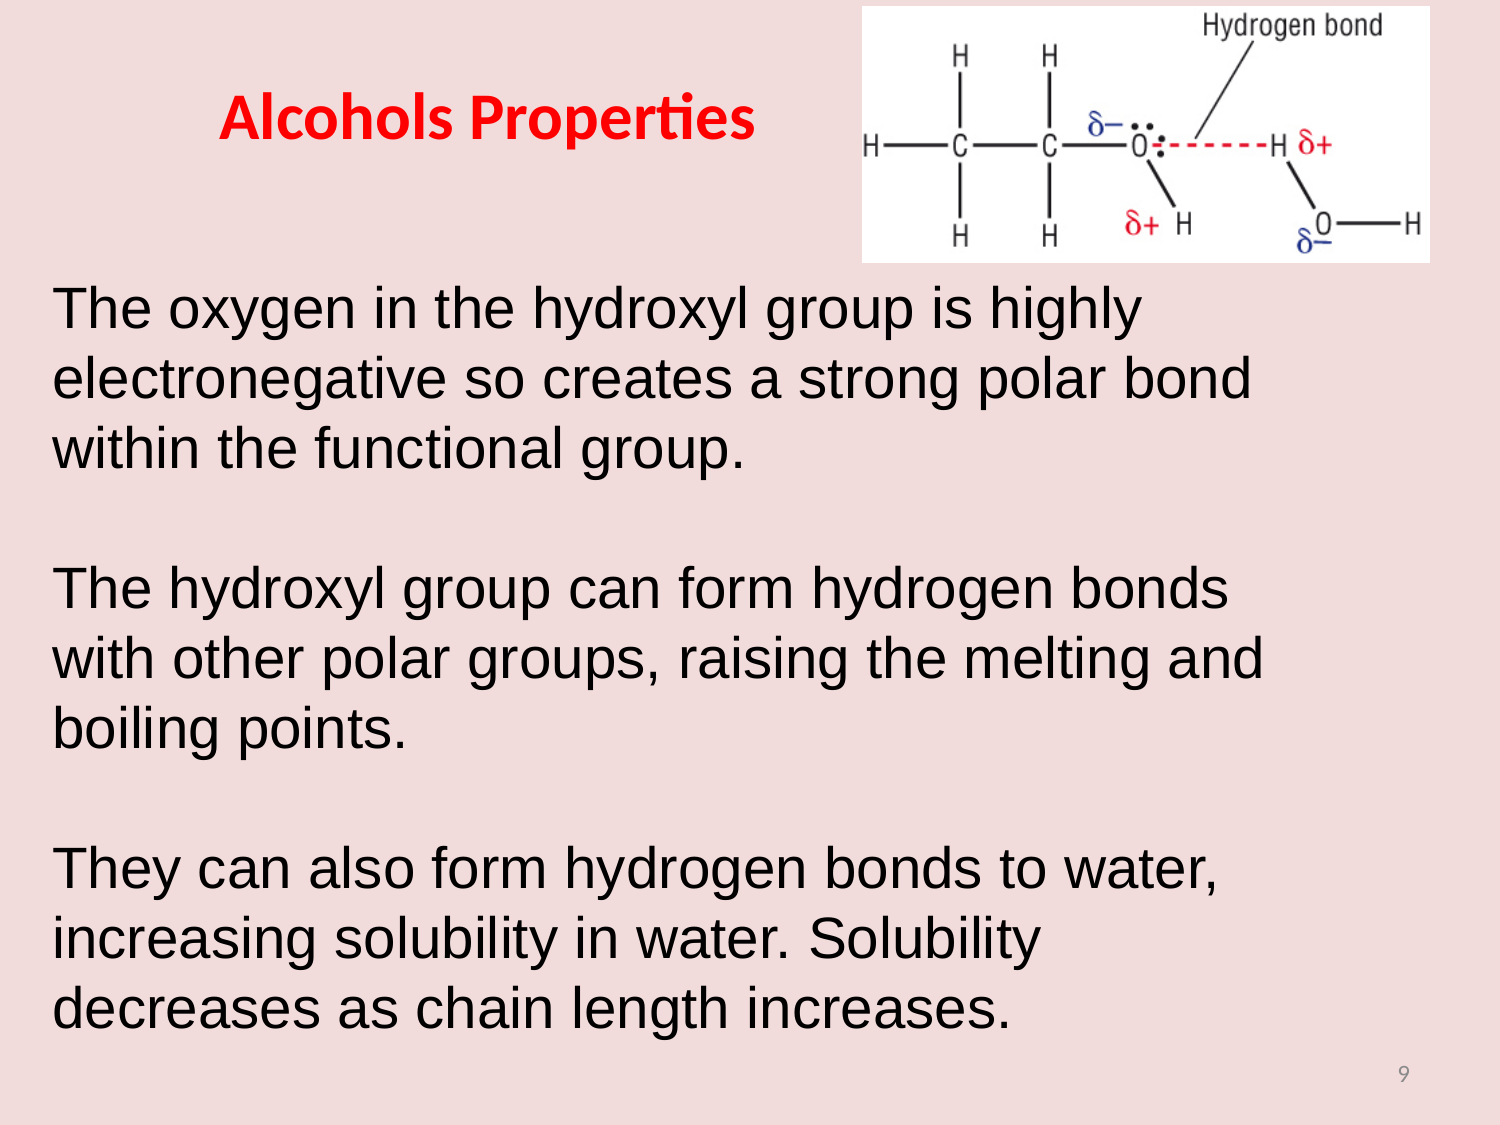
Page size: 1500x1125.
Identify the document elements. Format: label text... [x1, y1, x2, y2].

slide_number 9 [1074, 1042, 1425, 1103]
text_box The oxygen in the hydroxyl group is highly electronegative so creates a strong polar bond within the functional group. The hydroxyl group can form hydrogen bonds with other polar groups, raising the melting and boiling points. They can also form hydrogen bonds to water, increasing solubility in water. Solubility decreases as chain length increases. [37, 262, 1338, 1047]
picture [862, 6, 1430, 263]
title Alcohols Properties [24, 24, 857, 200]
